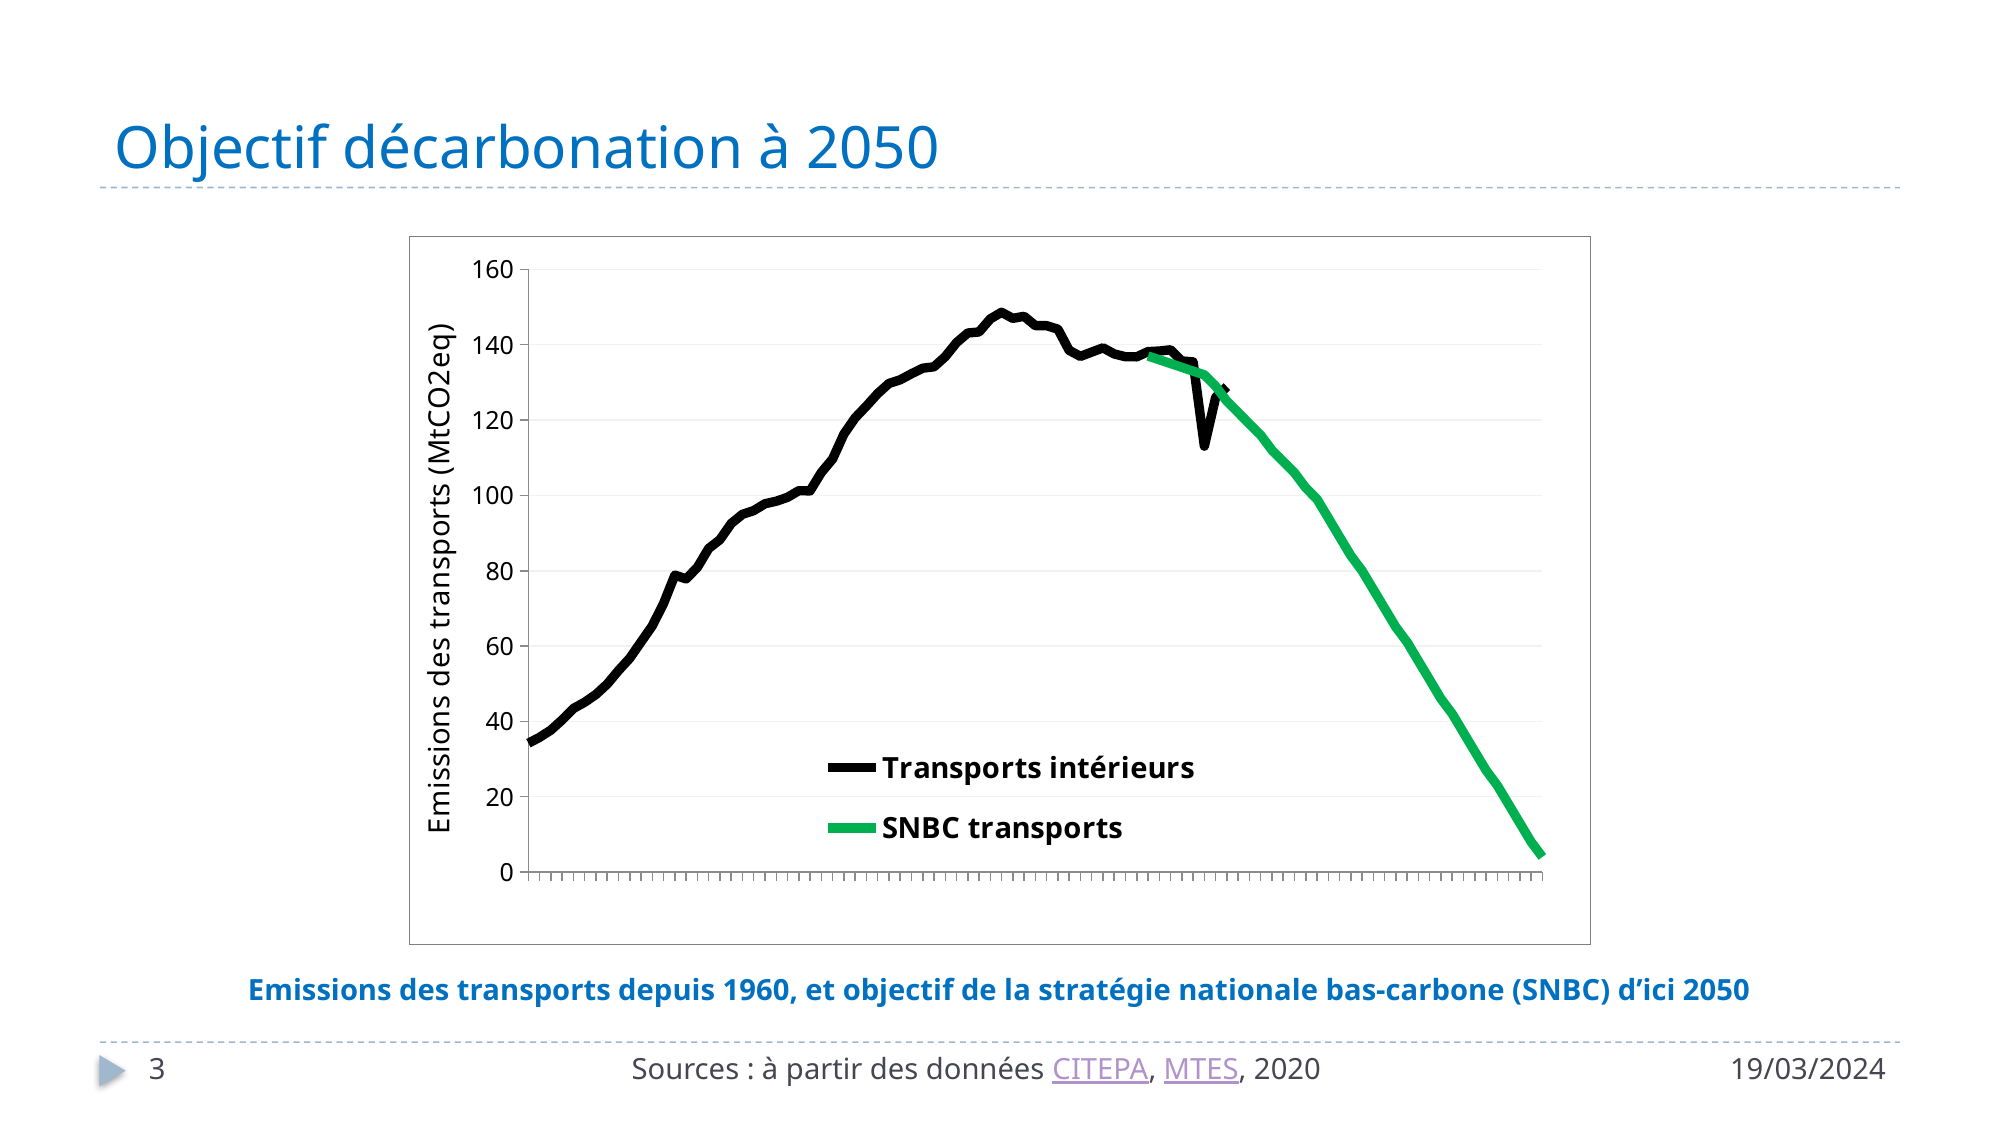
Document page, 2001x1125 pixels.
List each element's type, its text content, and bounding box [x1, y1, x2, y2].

title Objectif décarbonation à 2050 [99, 24, 1900, 188]
text_box Emissions des transports depuis 1960, et objectif de la stratégie nationale bas-carbone (SNBC) d’ici 2050 [99, 964, 1900, 1014]
slide_number 3 [133, 1042, 456, 1103]
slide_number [1496, 1042, 1901, 1103]
chart [409, 235, 1591, 946]
text_box Sources : à partir des données CITEPA, MTES, 2020 [456, 1042, 1496, 1120]
